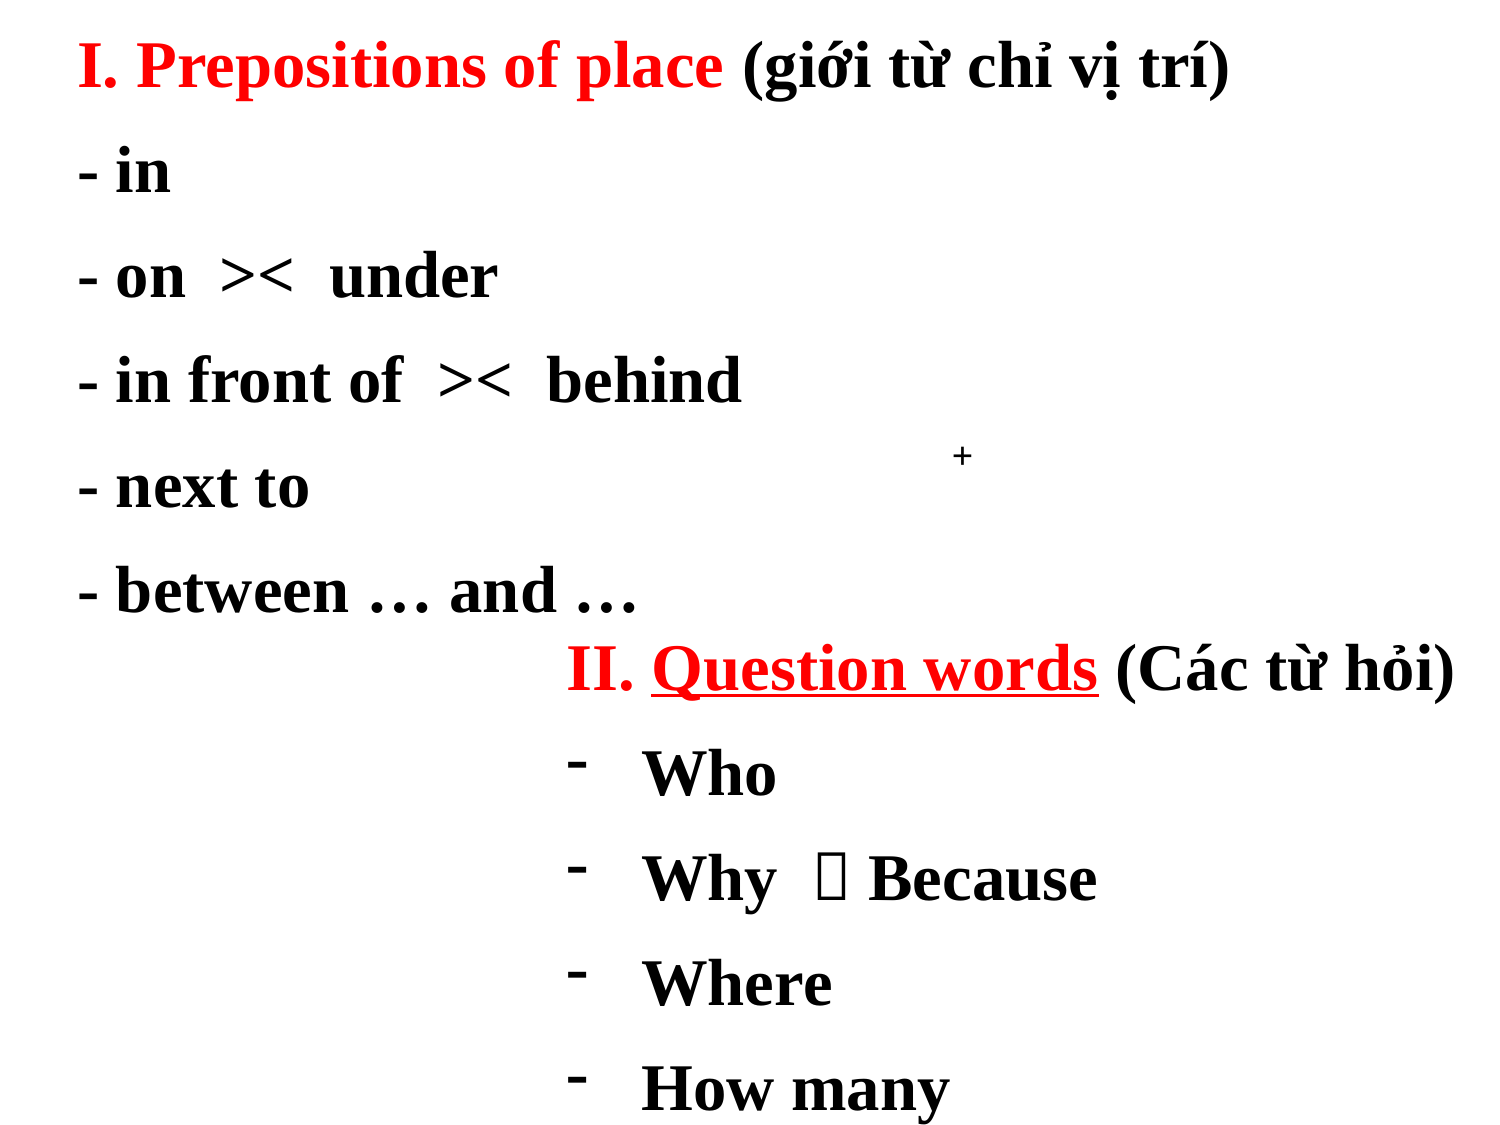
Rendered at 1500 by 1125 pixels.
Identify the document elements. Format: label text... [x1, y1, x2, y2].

text_box I. Prepositions of place (giới từ chỉ vị trí) - in - on >< under - in front of >< behind - next to - between … and … [62, 13, 1426, 633]
text_box II. Question words (Các từ hỏi) Who Why  Because Where How many [551, 616, 1500, 1125]
